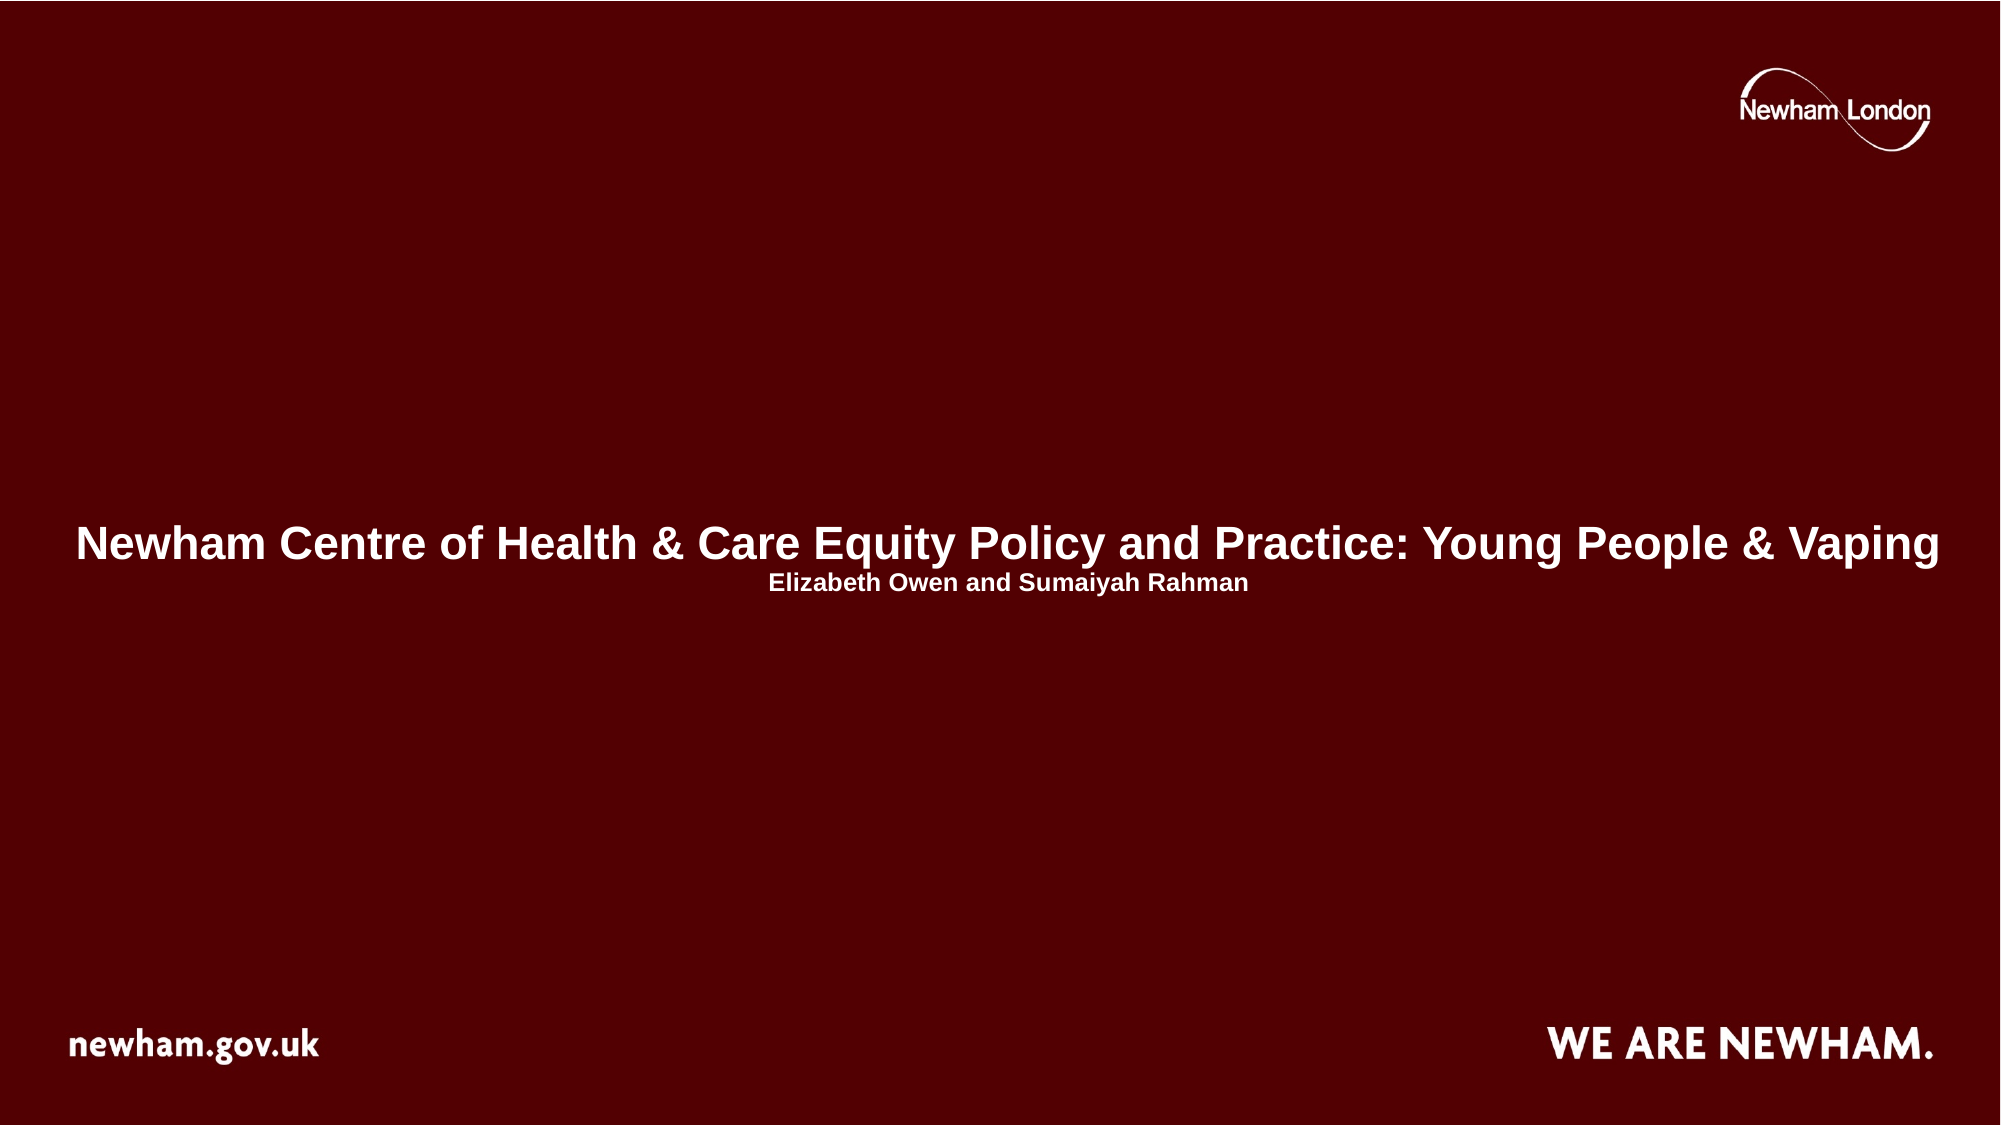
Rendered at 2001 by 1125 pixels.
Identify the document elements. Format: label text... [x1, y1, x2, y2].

title Newham Centre of Health & Care Equity Policy and Practice: Young People & Vaping Elizabeth Owen and Sumaiyah Rahman [56, 482, 1962, 605]
picture [0, 1, 2001, 1125]
